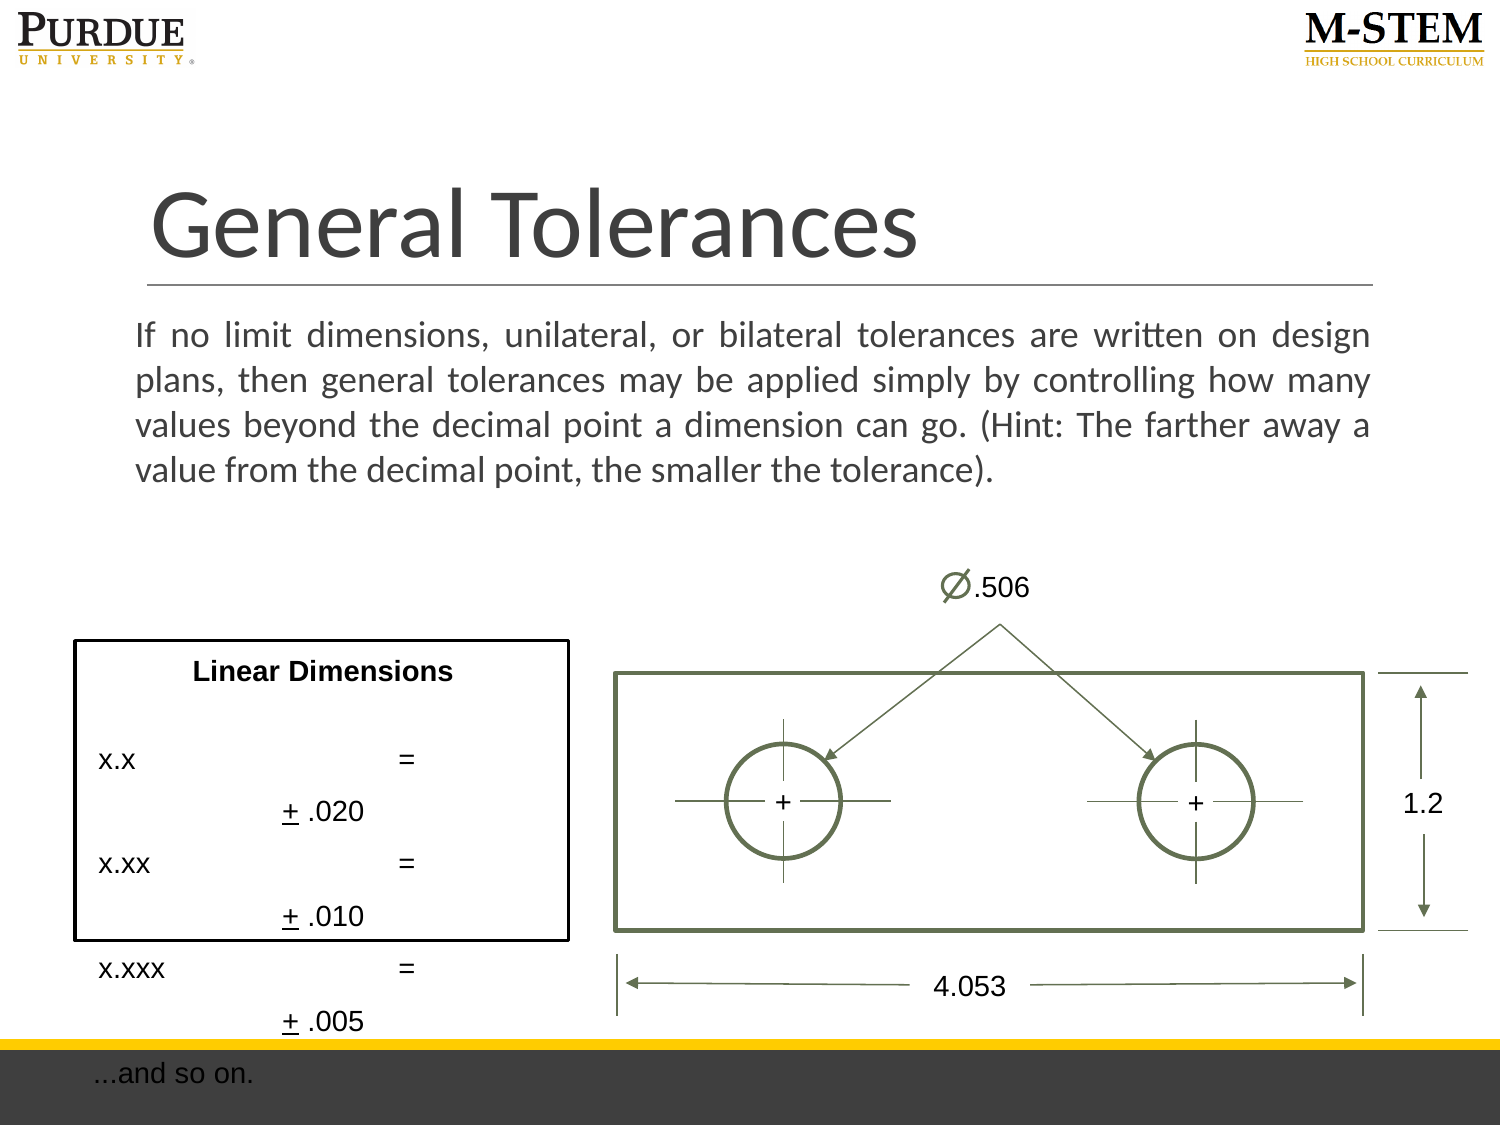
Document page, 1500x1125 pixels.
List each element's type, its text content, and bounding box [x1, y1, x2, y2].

list If no limit dimensions, unilateral, or bilateral tolerances are written on design plans, then general tolerances may be applied simply by controlling how many values beyond the decimal point a dimension can go. (Hint: The farther away a value from the decimal point, the smaller the tolerance). [135, 302, 1373, 963]
title General Tolerances [135, 47, 1373, 285]
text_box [615, 562, 1469, 1016]
picture [1304, 11, 1485, 68]
picture [15, 8, 196, 68]
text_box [74, 637, 569, 941]
